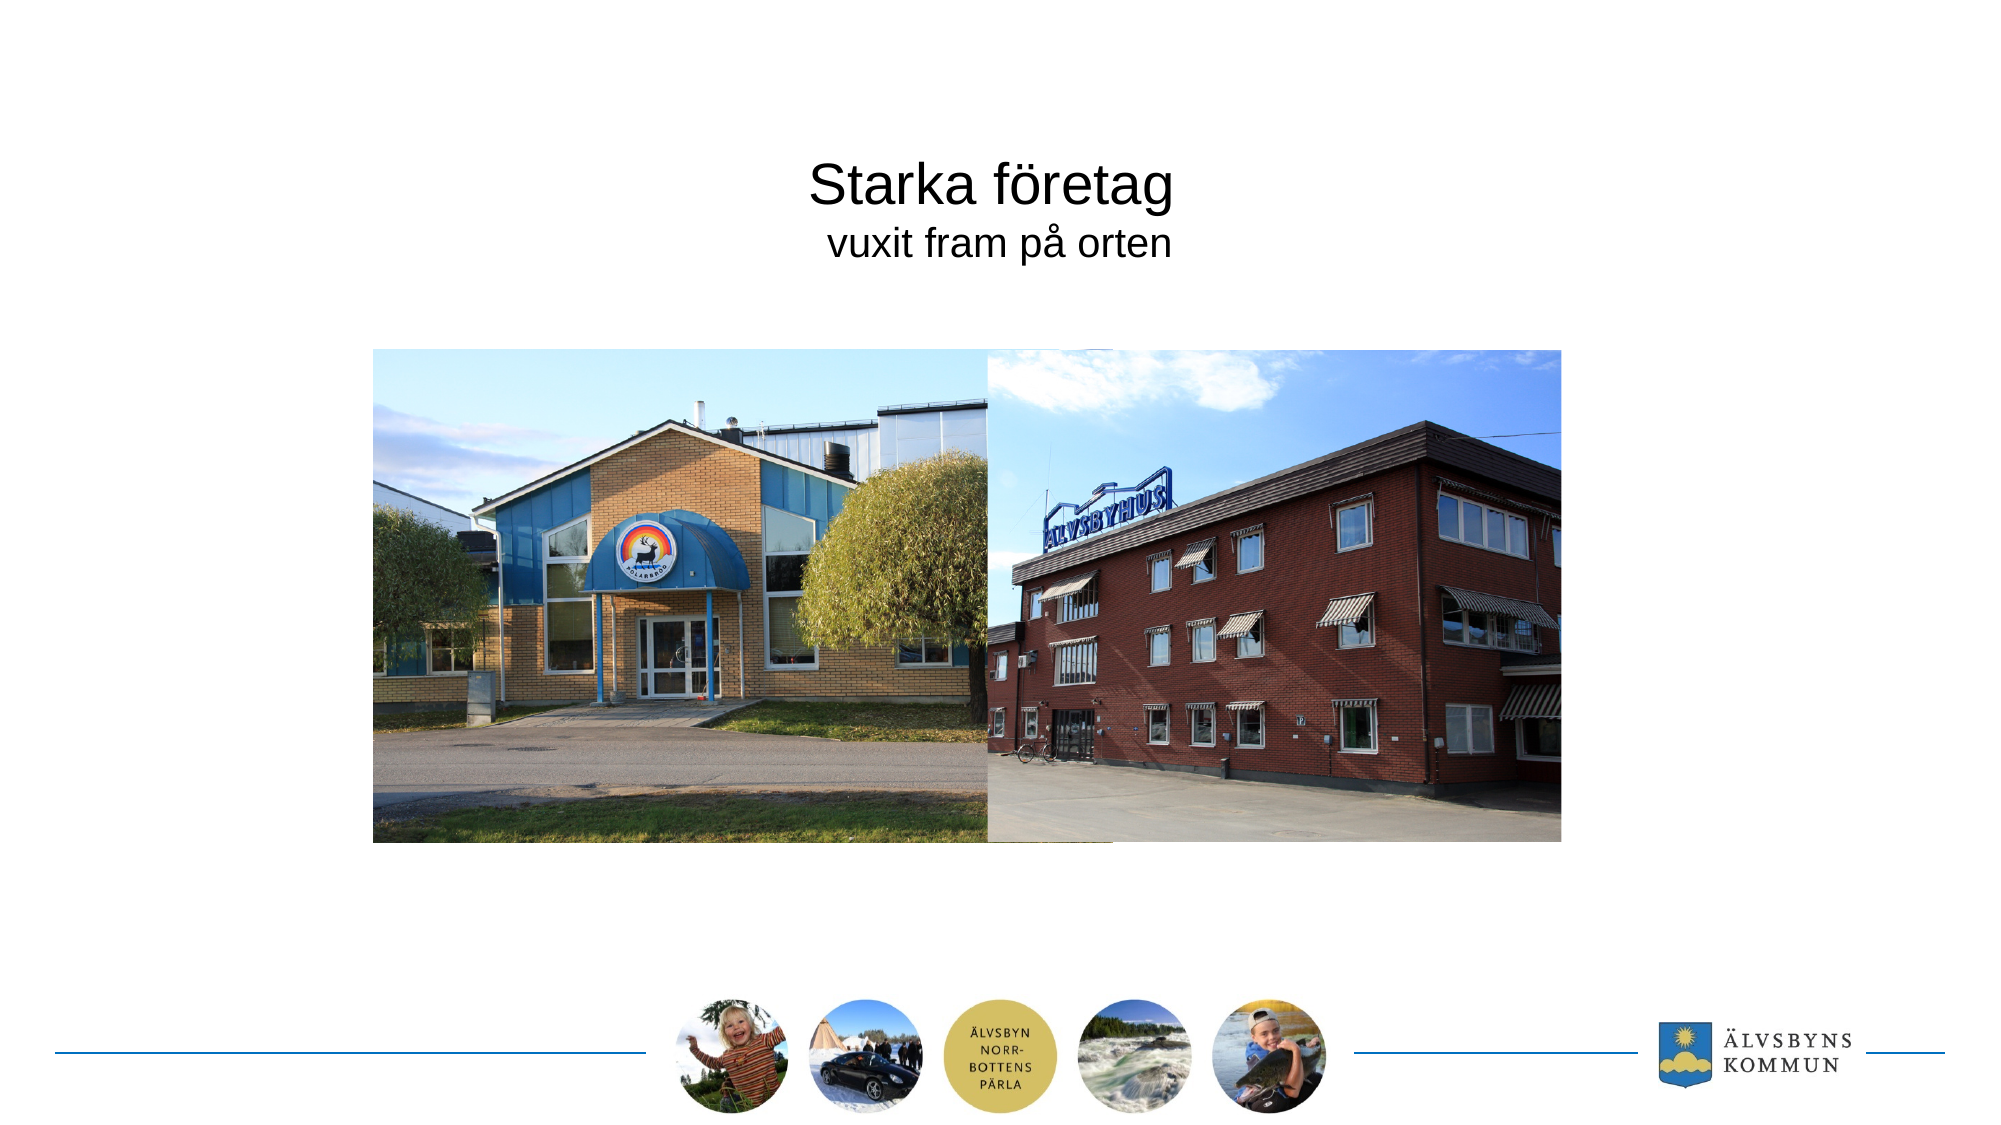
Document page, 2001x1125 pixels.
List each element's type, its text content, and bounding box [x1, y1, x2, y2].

picture [1658, 1022, 1851, 1089]
picture [669, 994, 1331, 1118]
picture [373, 349, 1562, 843]
title Starka företag vuxit fram på orten [324, 112, 1675, 300]
